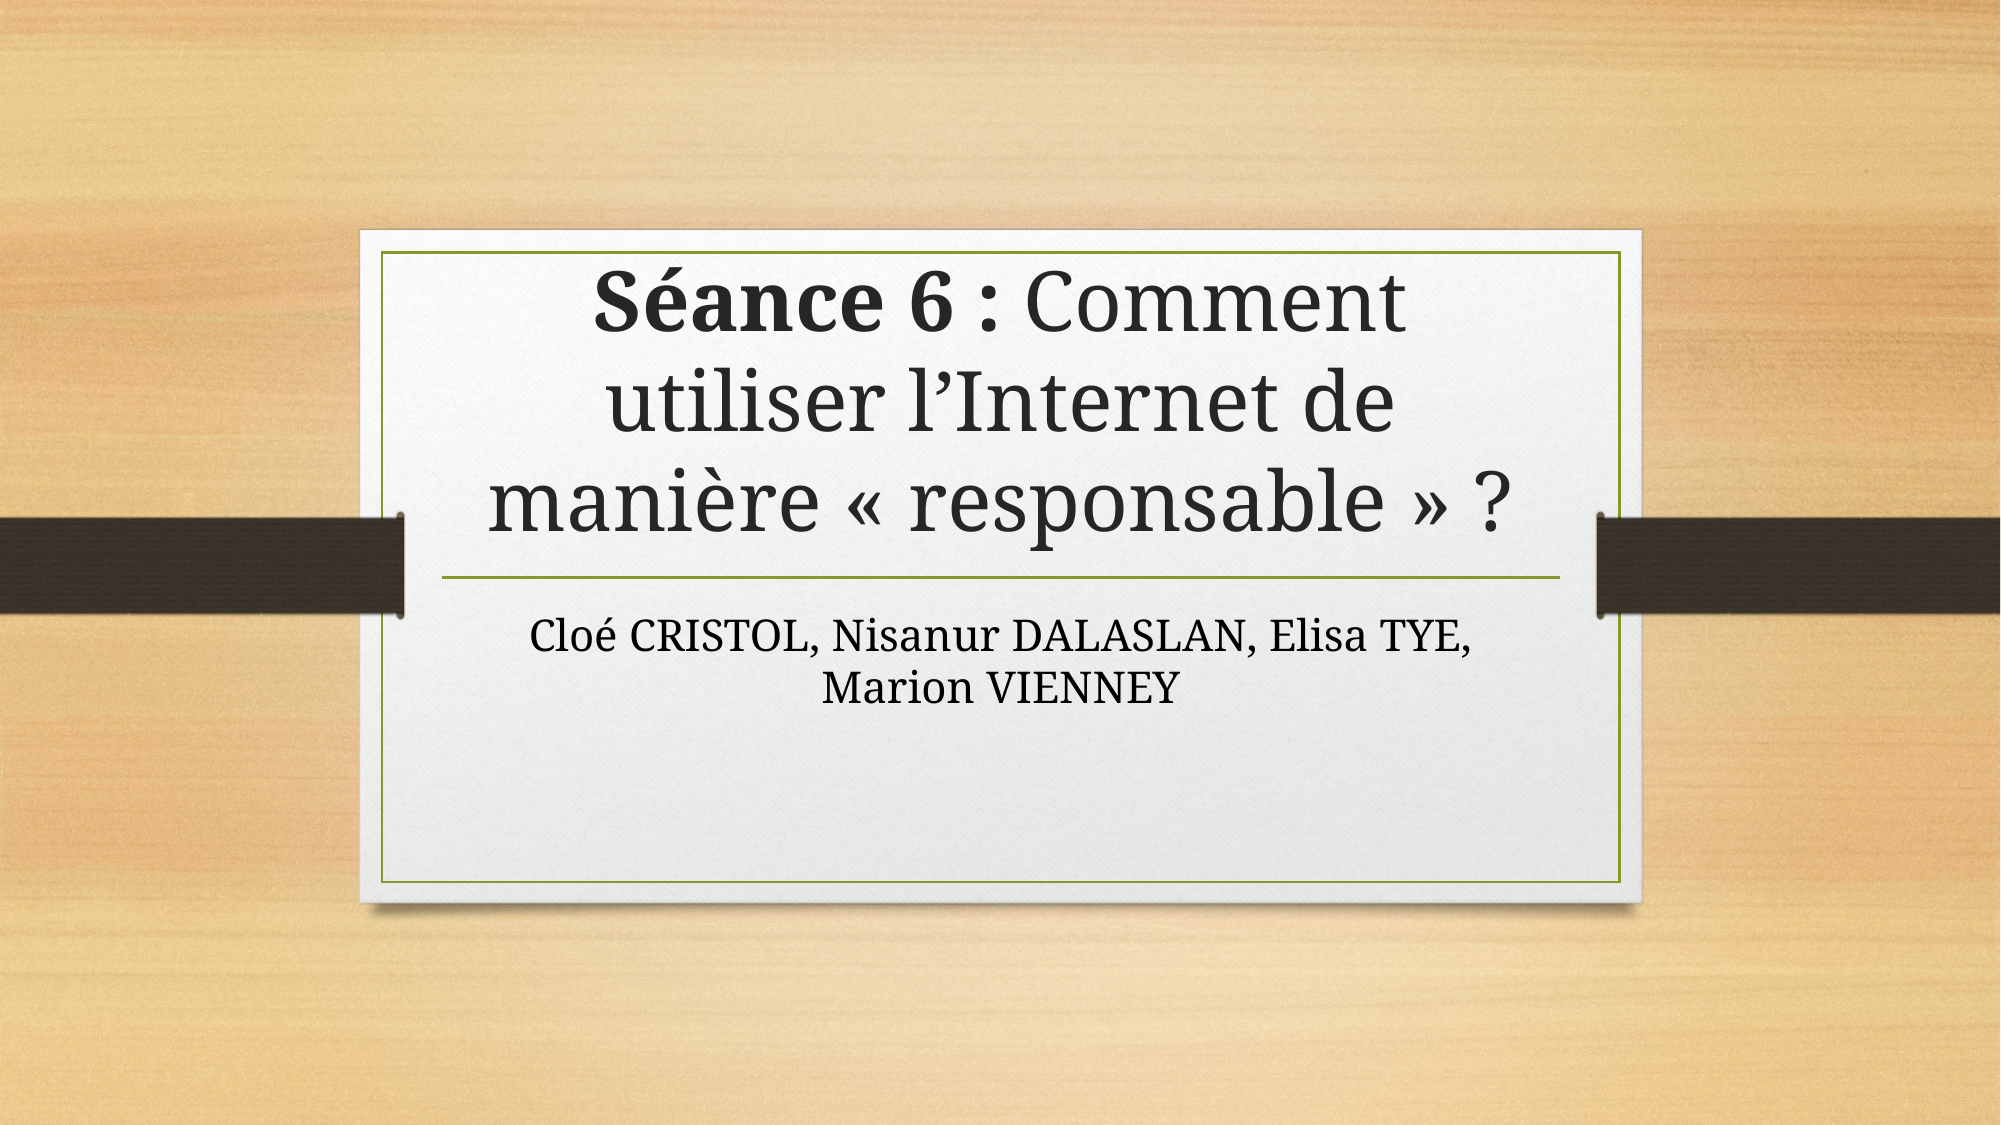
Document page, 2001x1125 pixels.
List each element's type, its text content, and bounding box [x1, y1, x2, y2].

title Séance 6 : Comment utiliser l’Internet de manière « responsable » ? [441, 306, 1560, 556]
subtitle Cloé CRISTOL, Nisanur DALASLAN, Elisa TYE, Marion VIENNEY [441, 600, 1560, 817]
picture [0, 0, 2001, 1125]
